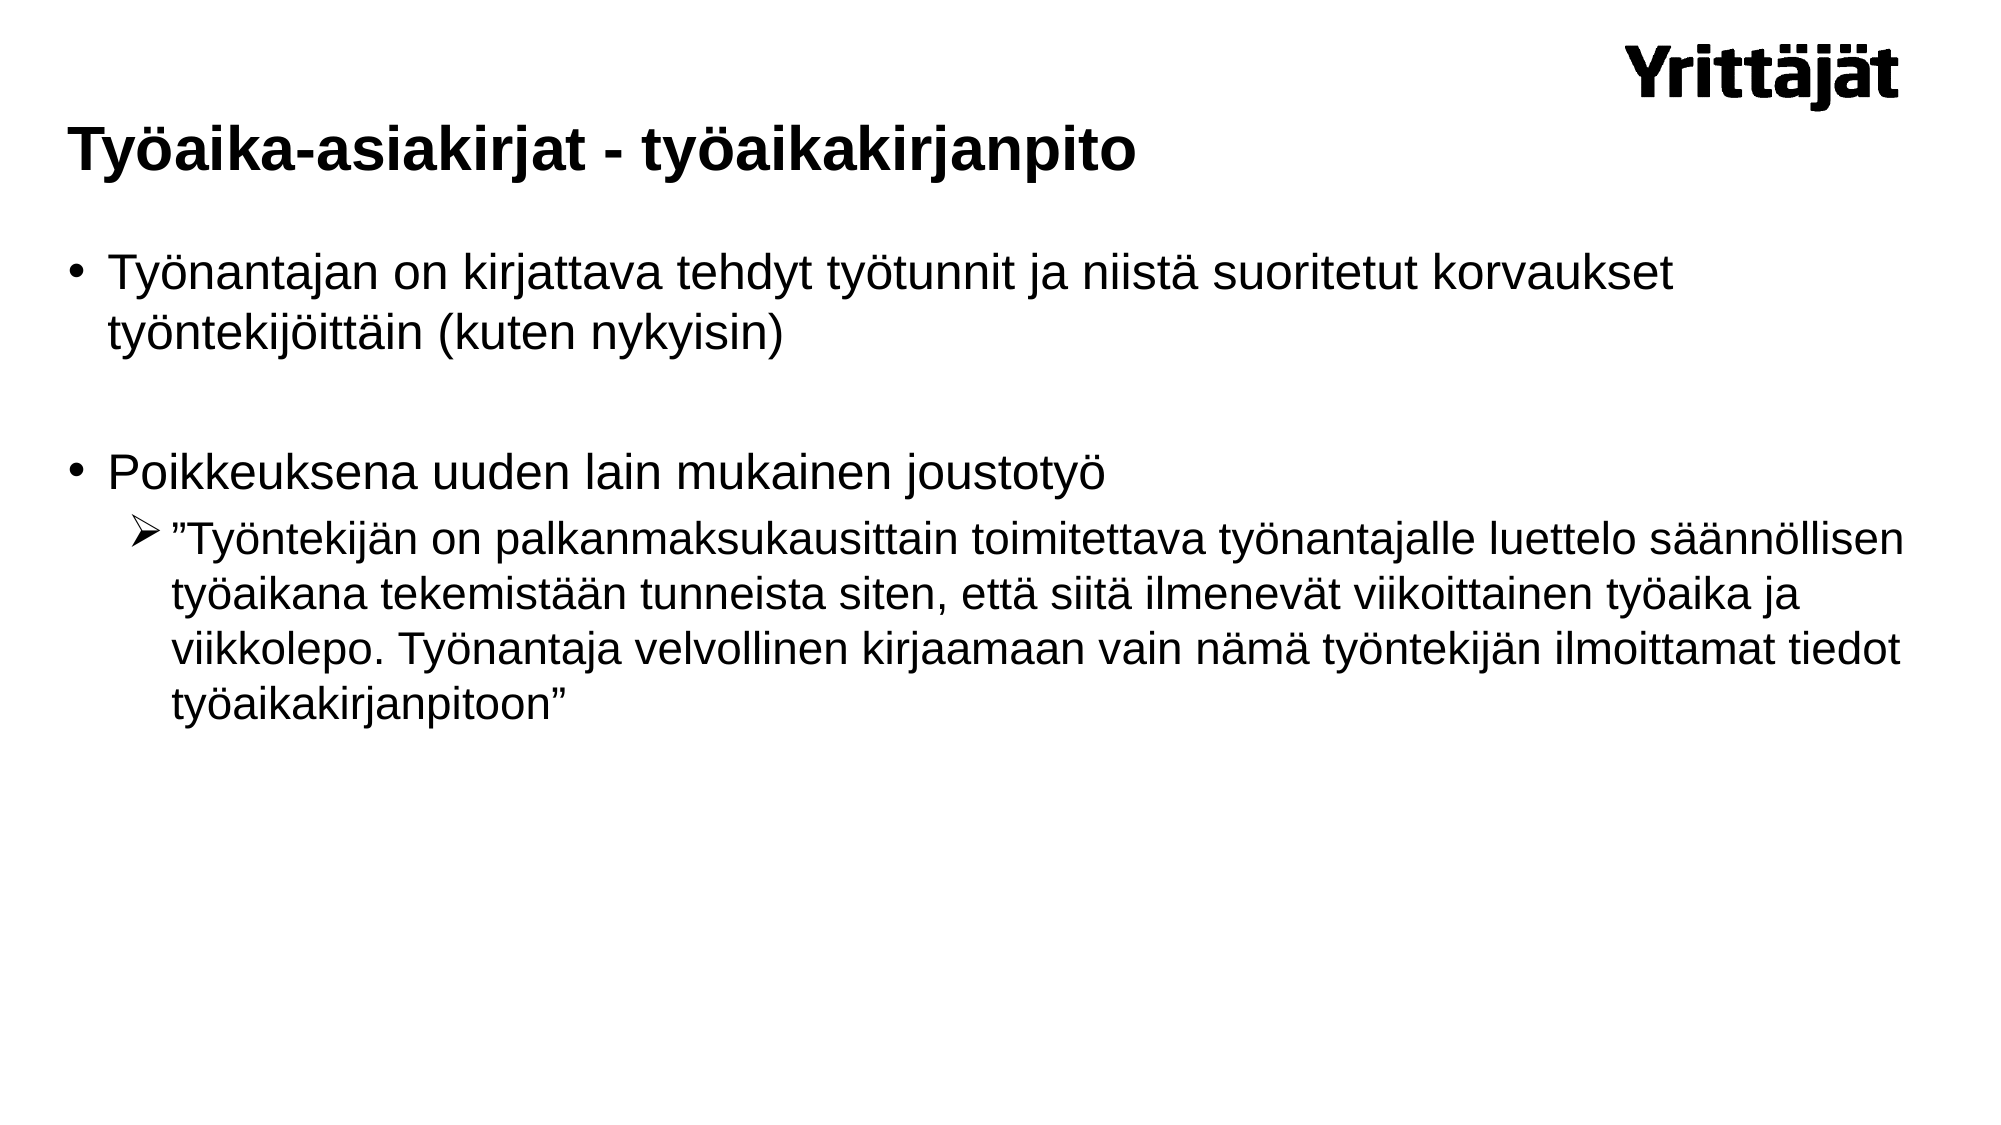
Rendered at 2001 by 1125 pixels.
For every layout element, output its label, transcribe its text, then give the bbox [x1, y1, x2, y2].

picture [1568, 2, 1951, 153]
list Työnantajan on kirjattava tehdyt työtunnit ja niistä suoritetut korvaukset työntekijöittäin (kuten nykyisin) Poikkeuksena uuden lain mukainen joustotyö ”Työntekijän on palkanmaksukausittain toimitettava työnantajalle luettelo säännöllisen työaikana tekemistään tunneista siten, että siitä ilmenevät viikoittainen työaika ja viikkolepo. Työnantaja velvollinen kirjaamaan vain nämä työntekijän ilmoittamat tiedot työaikakirjanpitoon” [67, 232, 1914, 1000]
title Työaika-asiakirjat - työaikakirjanpito [67, 0, 1568, 184]
